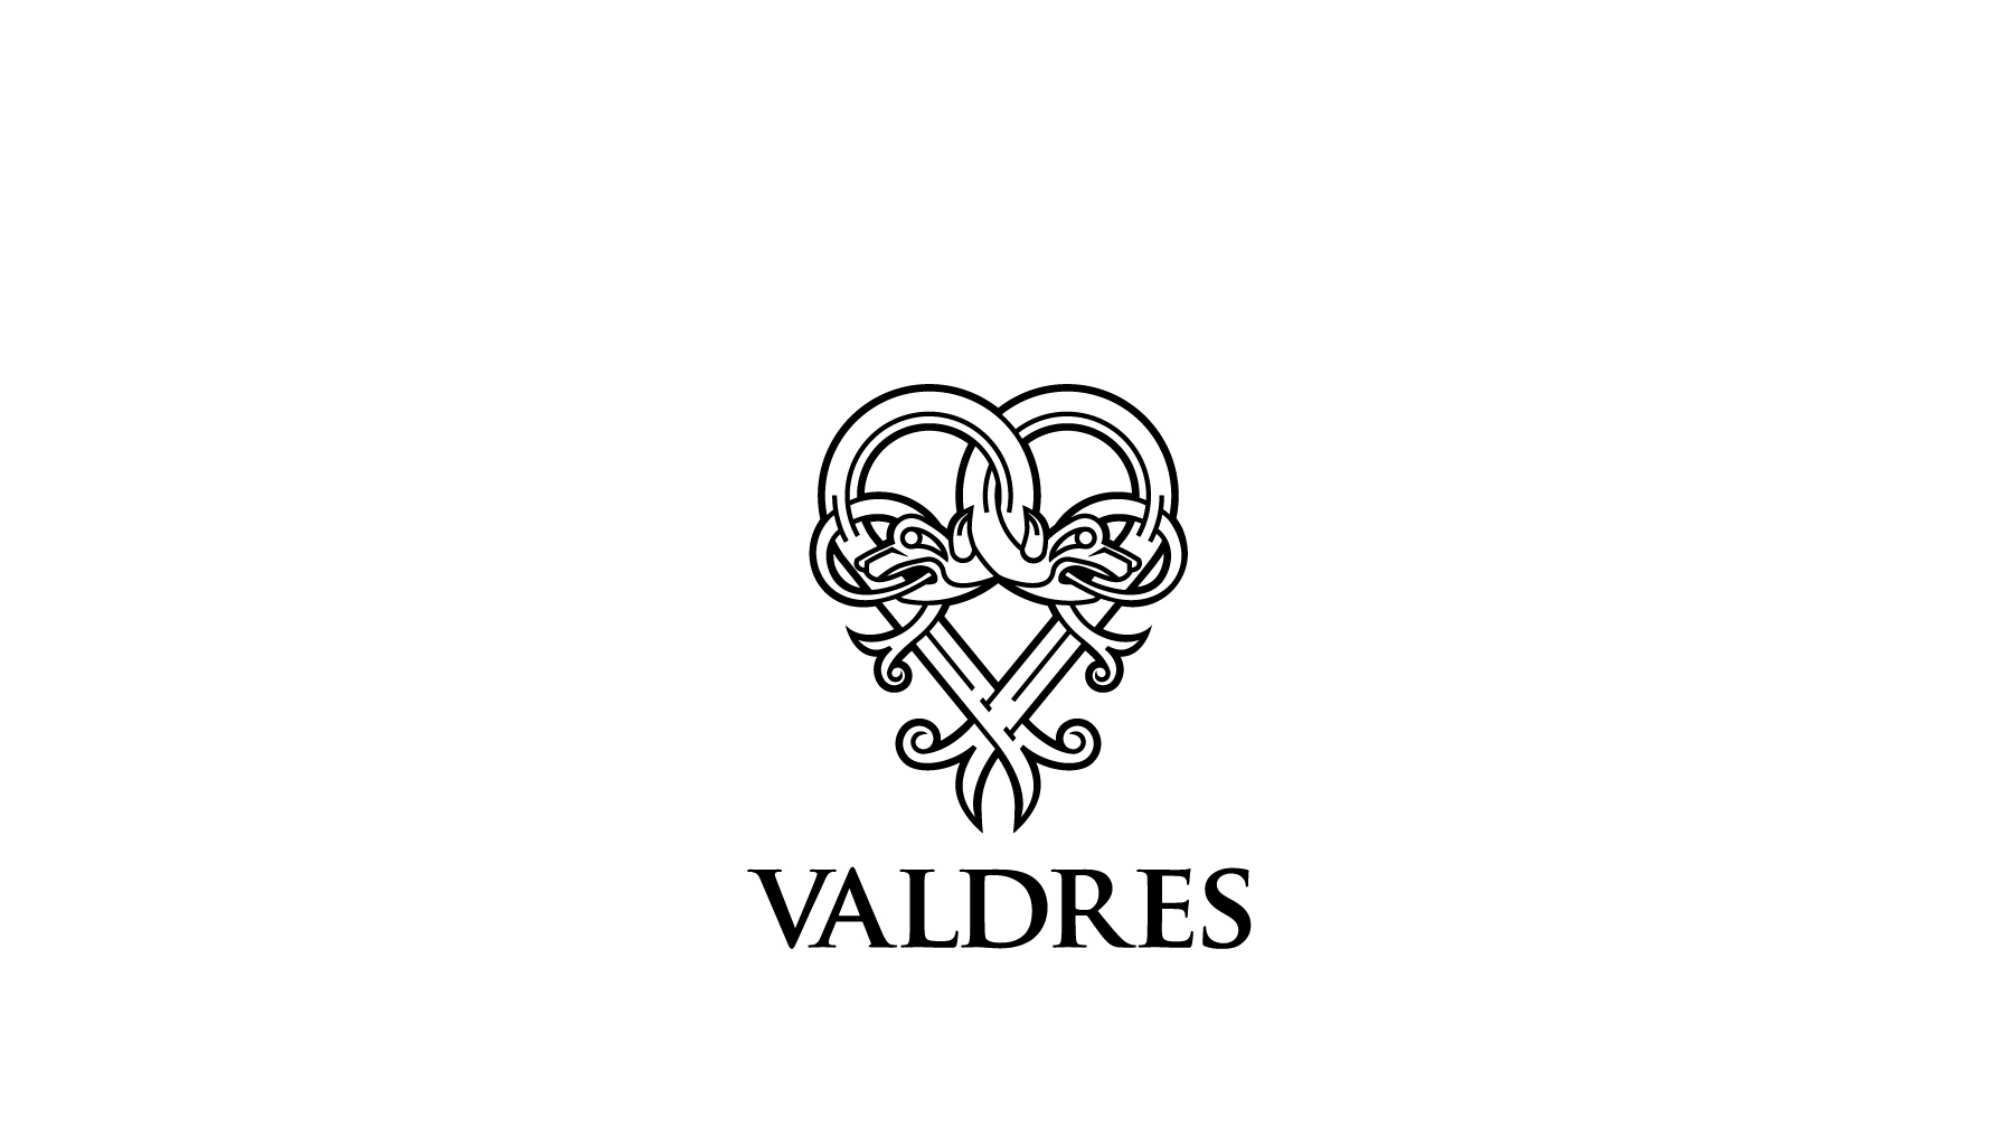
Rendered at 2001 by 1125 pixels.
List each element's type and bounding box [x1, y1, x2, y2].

list [717, 299, 1283, 1014]
